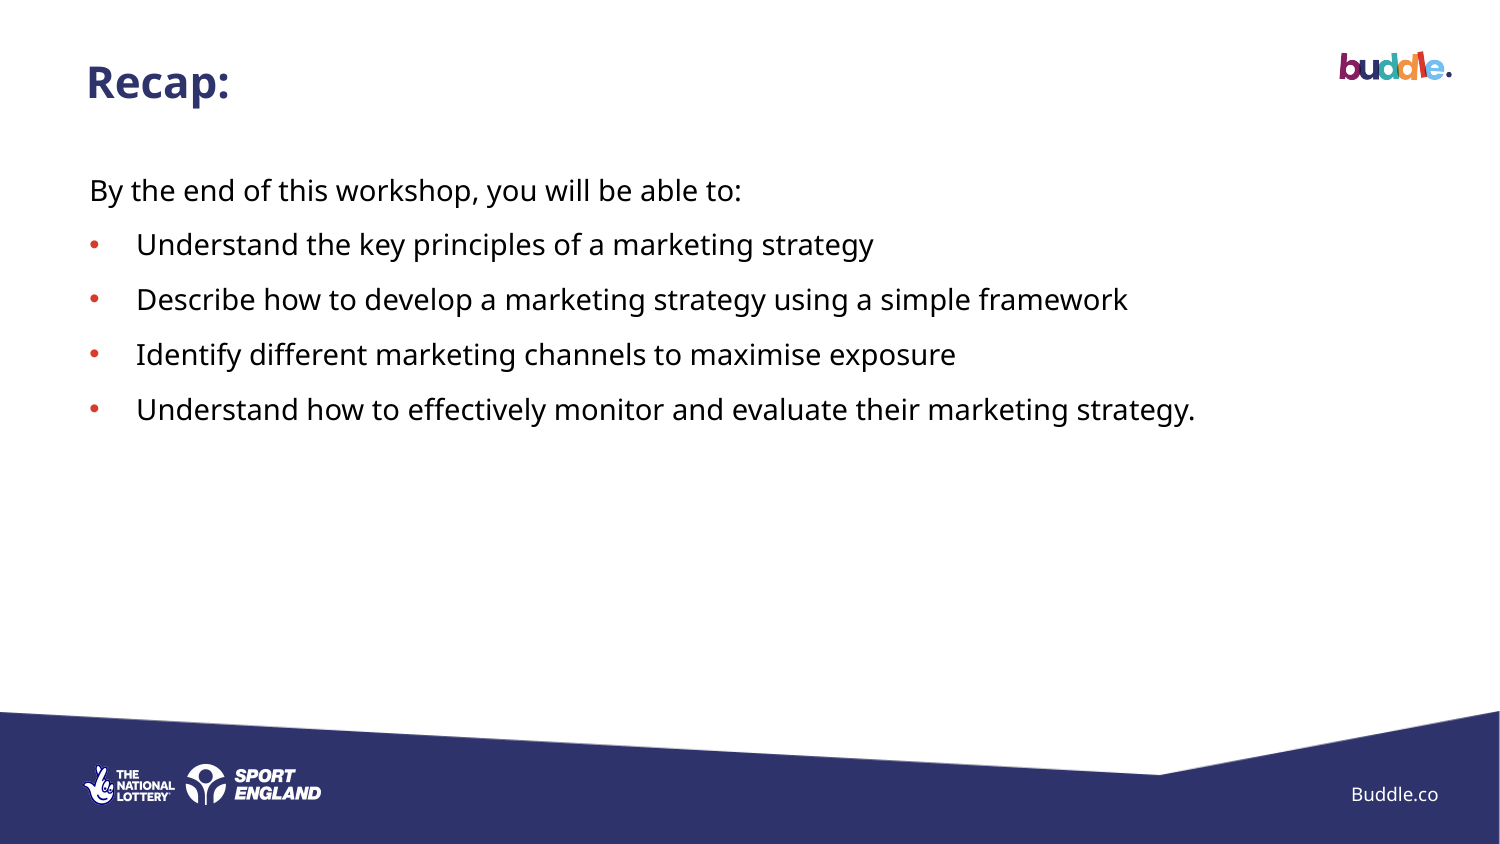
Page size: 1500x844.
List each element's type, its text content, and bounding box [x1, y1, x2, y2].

picture [1338, 49, 1453, 81]
picture [0, 711, 1500, 844]
list By the end of this workshop, you will be able to: Understand the key principles of a marketing strategy Describe how to develop a marketing strategy using a simple framework Identify different marketing channels to maximise exposure Understand how to effectively monitor and evaluate their marketing strategy. [89, 167, 1388, 711]
title Recap: [70, 53, 1292, 116]
